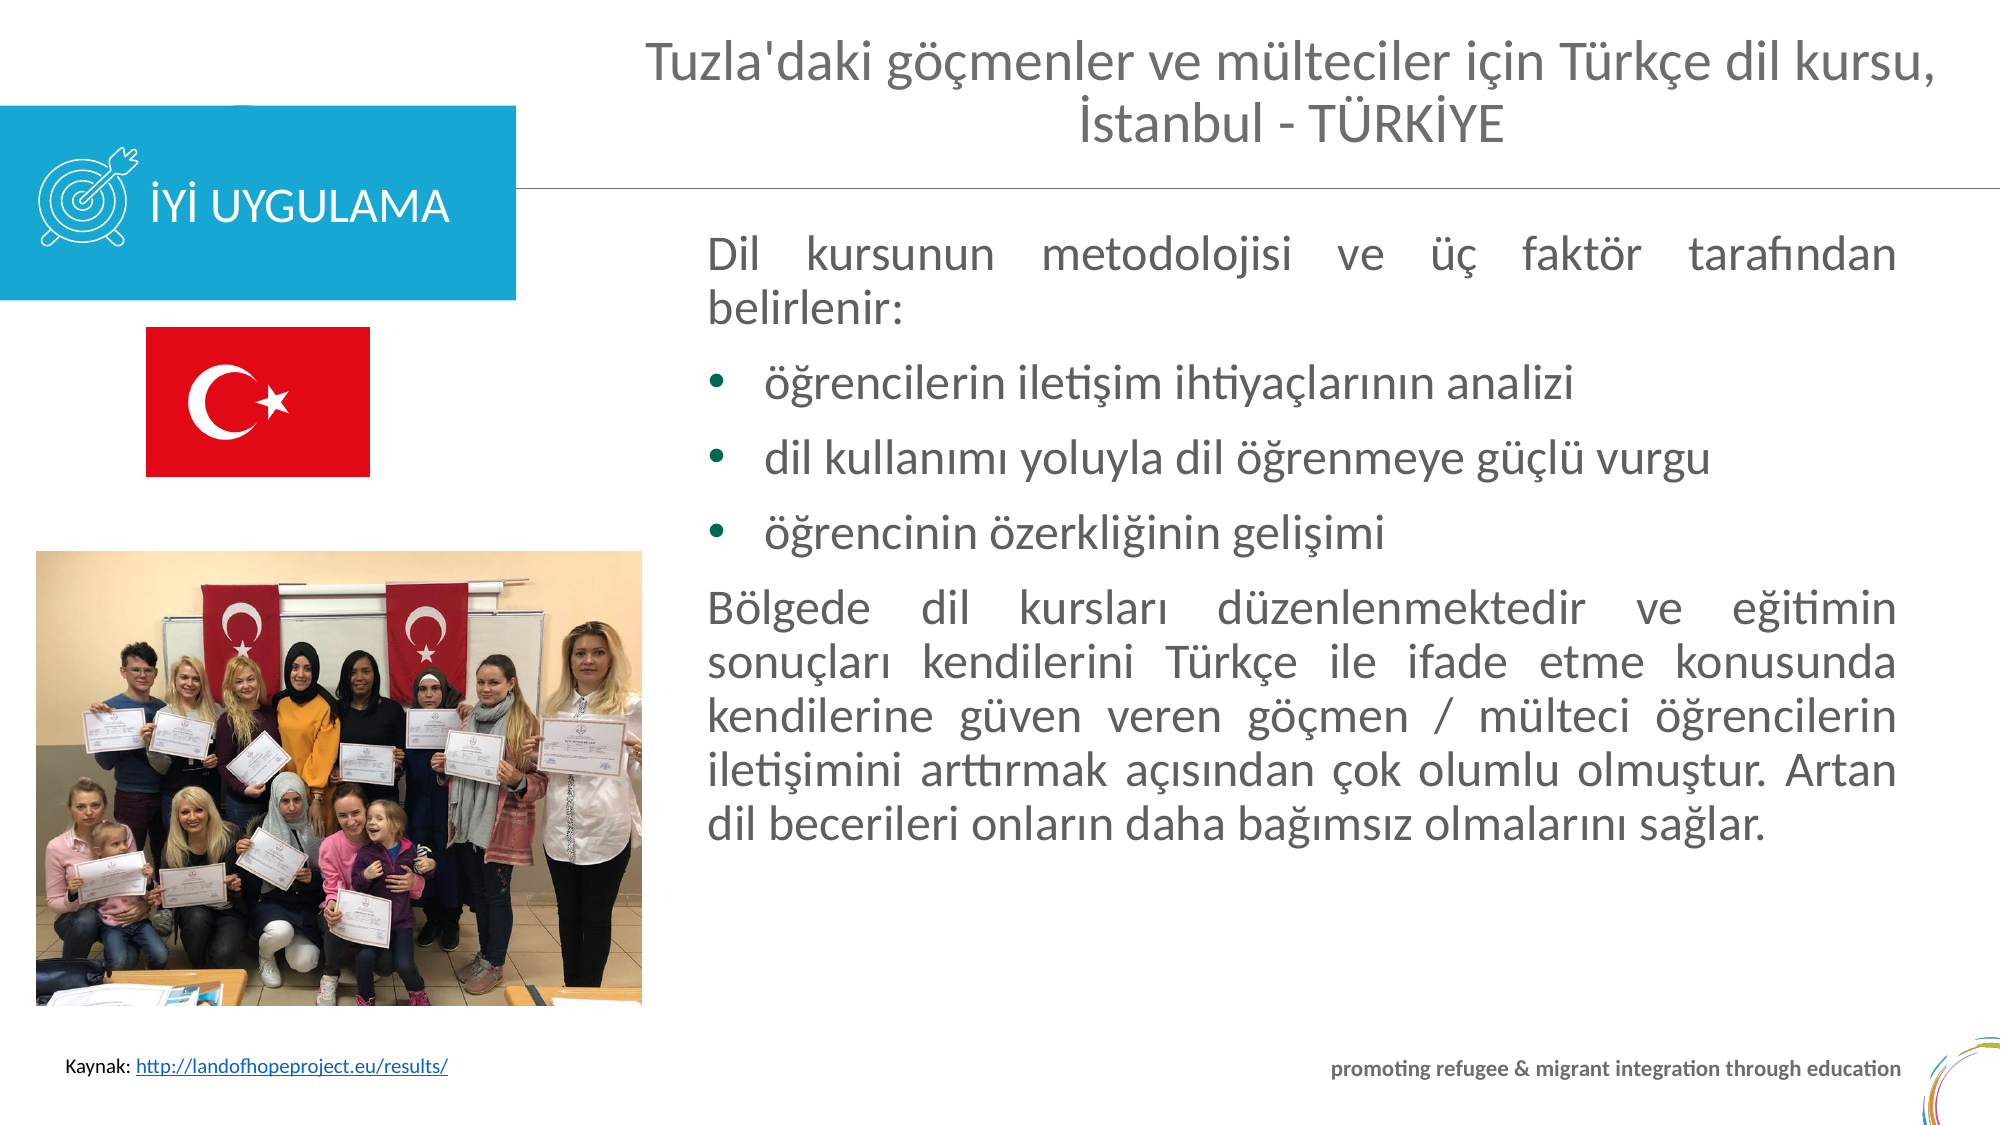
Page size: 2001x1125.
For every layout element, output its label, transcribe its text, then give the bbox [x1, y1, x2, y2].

list Tuzla'daki göçmenler ve mülteciler için Türkçe dil kursu, İstanbul - TÜRKİYE [607, 22, 1978, 164]
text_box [39, 147, 138, 246]
list Dil kursunun metodolojisi ve üç faktör tarafından belirlenir: öğrencilerin iletişim ihtiyaçlarının analizi dil kullanımı yoluyla dil öğrenmeye güçlü vurgu öğrencinin özerkliğinin gelişimi Bölgede dil kursları düzenlenmektedir ve eğitimin sonuçları kendilerini Türkçe ile ifade etme konusunda kendilerine güven veren göçmen / mülteci öğrencilerin iletişimini arttırmak açısından çok olumlu olmuştur. Artan dil becerileri onların daha bağımsız olmalarını sağlar. [692, 220, 1914, 883]
picture [1902, 1030, 2000, 1125]
text_box İYİ UYGULAMA [0, 105, 517, 301]
picture [146, 327, 370, 477]
picture [36, 551, 642, 1006]
text_box Kaynak: http://landofhopeproject.eu/results/ [50, 1045, 468, 1086]
